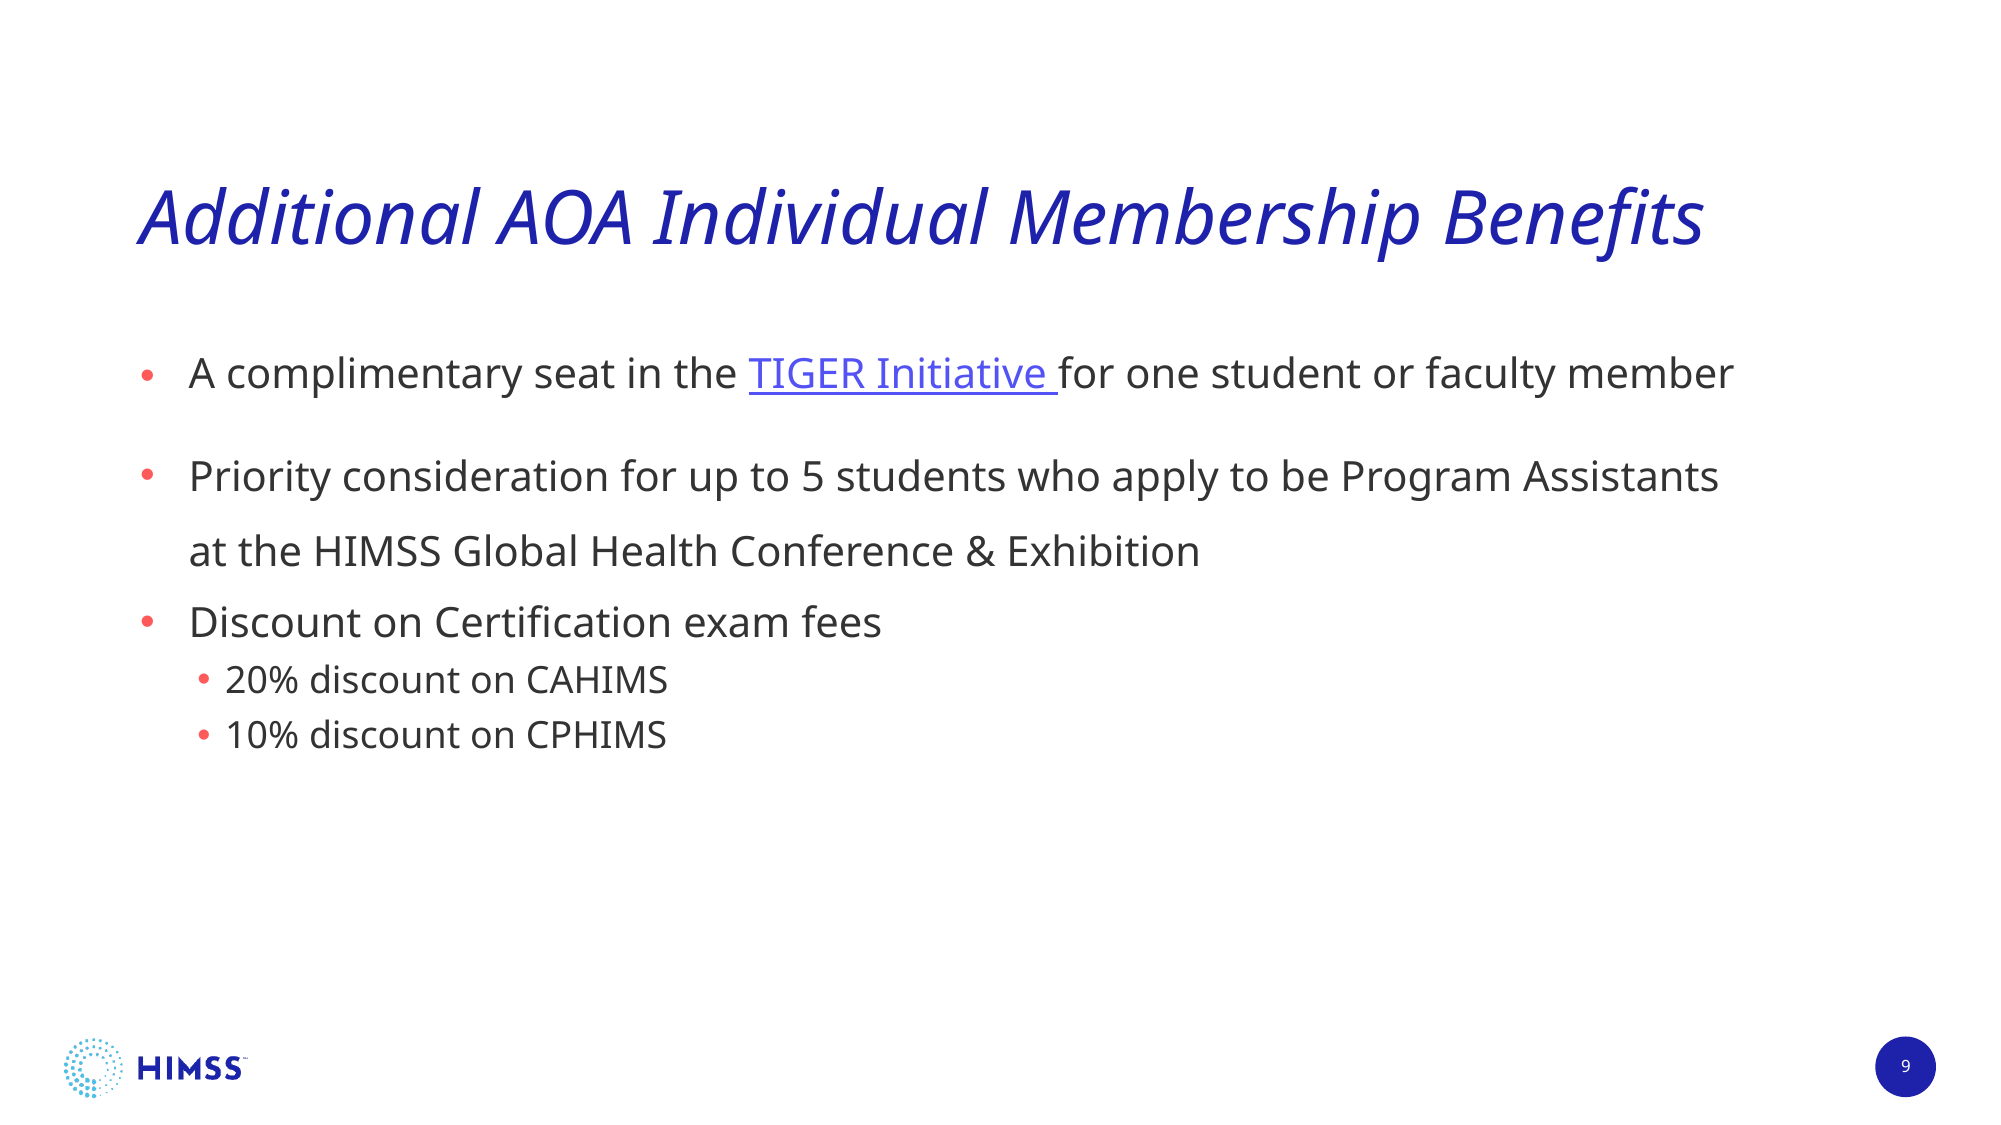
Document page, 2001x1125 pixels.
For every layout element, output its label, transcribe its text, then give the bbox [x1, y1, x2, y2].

slide_number 9 [1863, 1048, 1948, 1086]
title Additional AOA Individual Membership Benefits [140, 190, 1754, 318]
list A complimentary seat in the TIGER Initiative for one student or faculty member Priority consideration for up to 5 students who apply to be Program Assistants at the HIMSS Global Health Conference & Exhibition Discount on Certification exam fees 20% discount on CAHIMS 10% discount on CPHIMS [140, 318, 1754, 900]
picture [42, 1015, 269, 1121]
